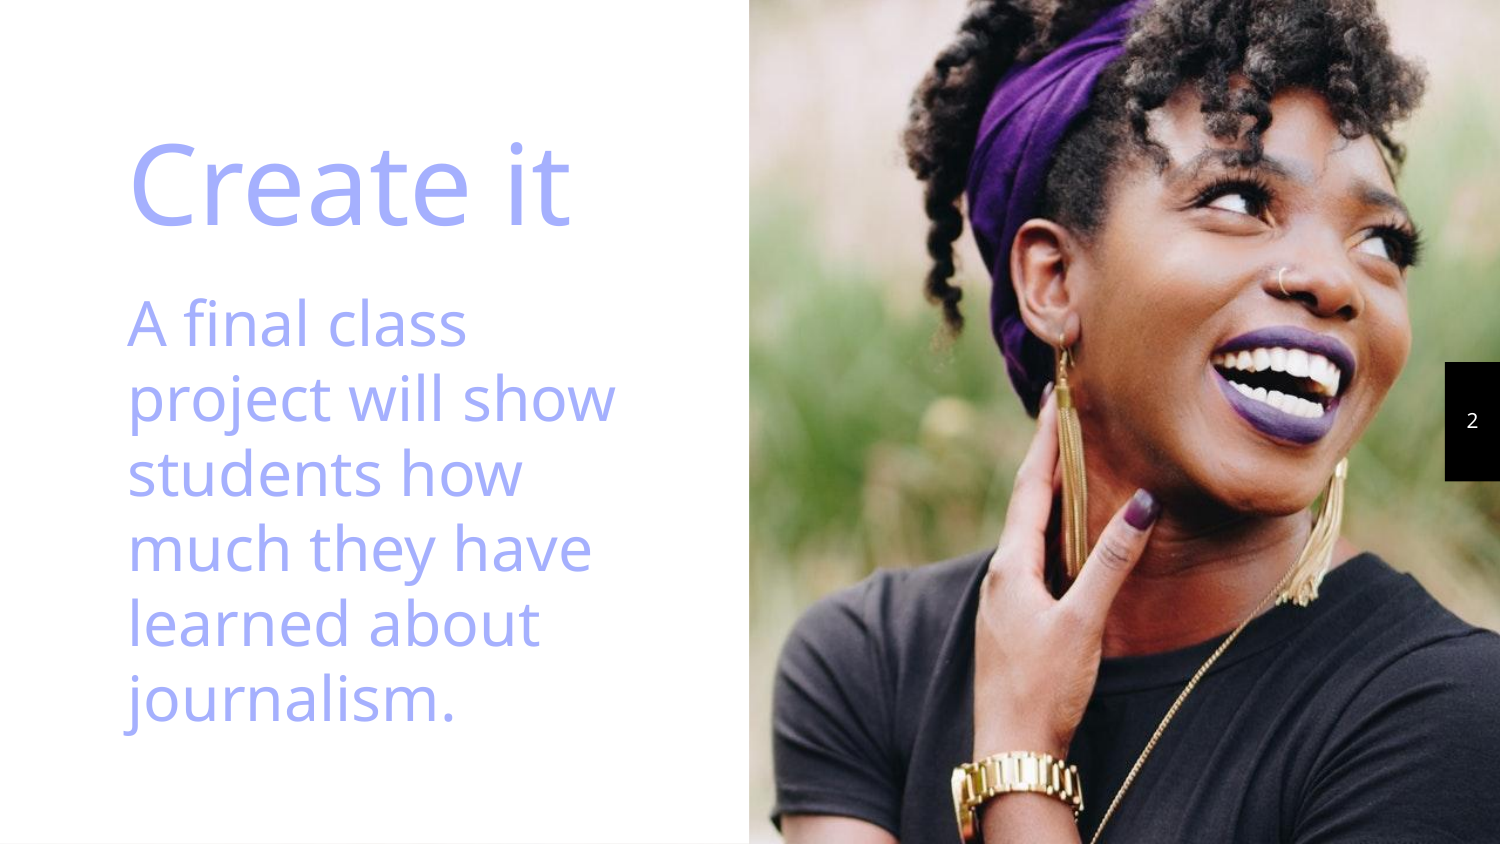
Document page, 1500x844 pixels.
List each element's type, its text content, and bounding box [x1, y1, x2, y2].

slide_number 2 [1444, 362, 1500, 482]
title Create it [112, 72, 654, 263]
subtitle A final class project will show students how much they have learned about journalism. [112, 268, 654, 786]
picture [750, 0, 1500, 844]
